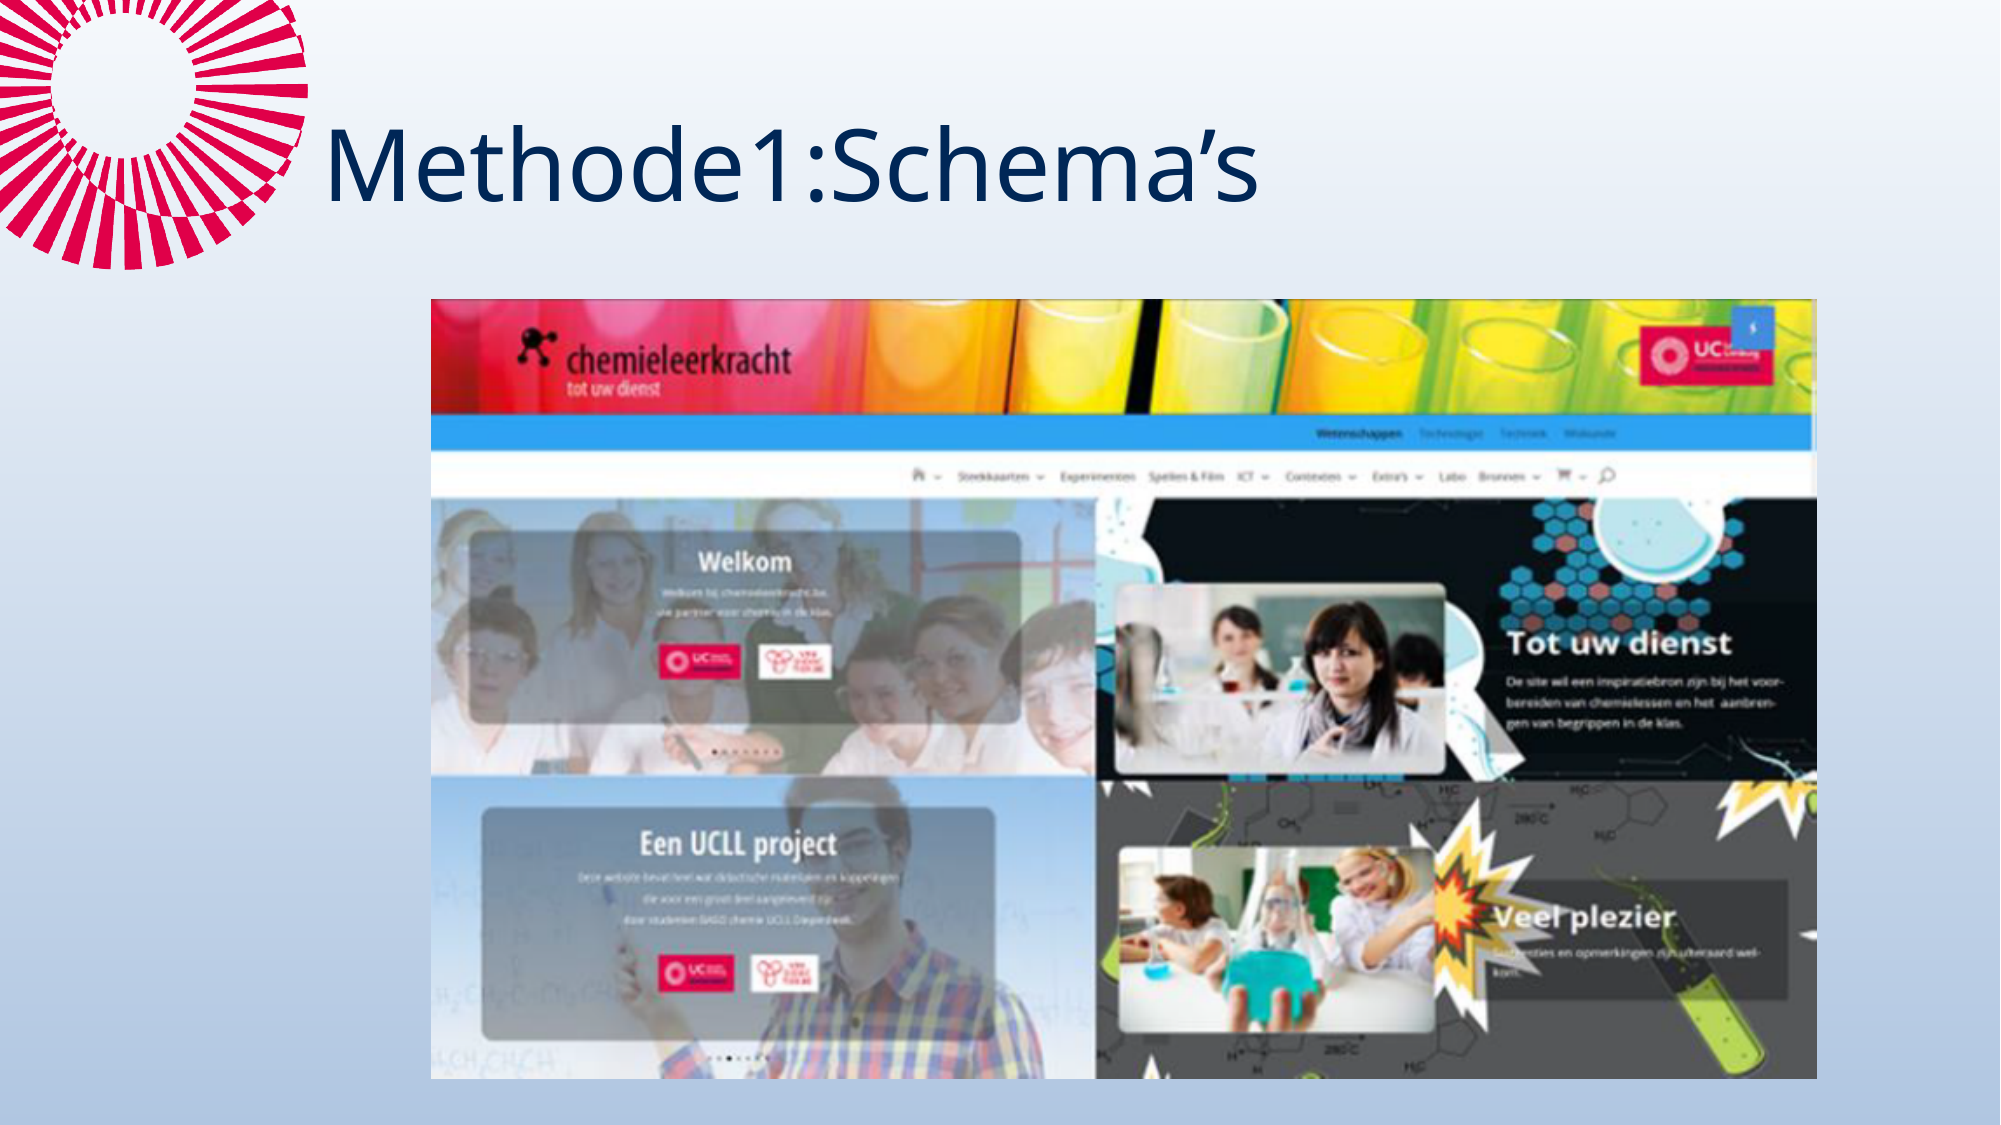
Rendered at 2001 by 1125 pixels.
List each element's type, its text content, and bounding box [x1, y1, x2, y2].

picture [430, 299, 1817, 1079]
title Methode1:Schema’s [307, 59, 1940, 271]
picture [0, 0, 308, 270]
